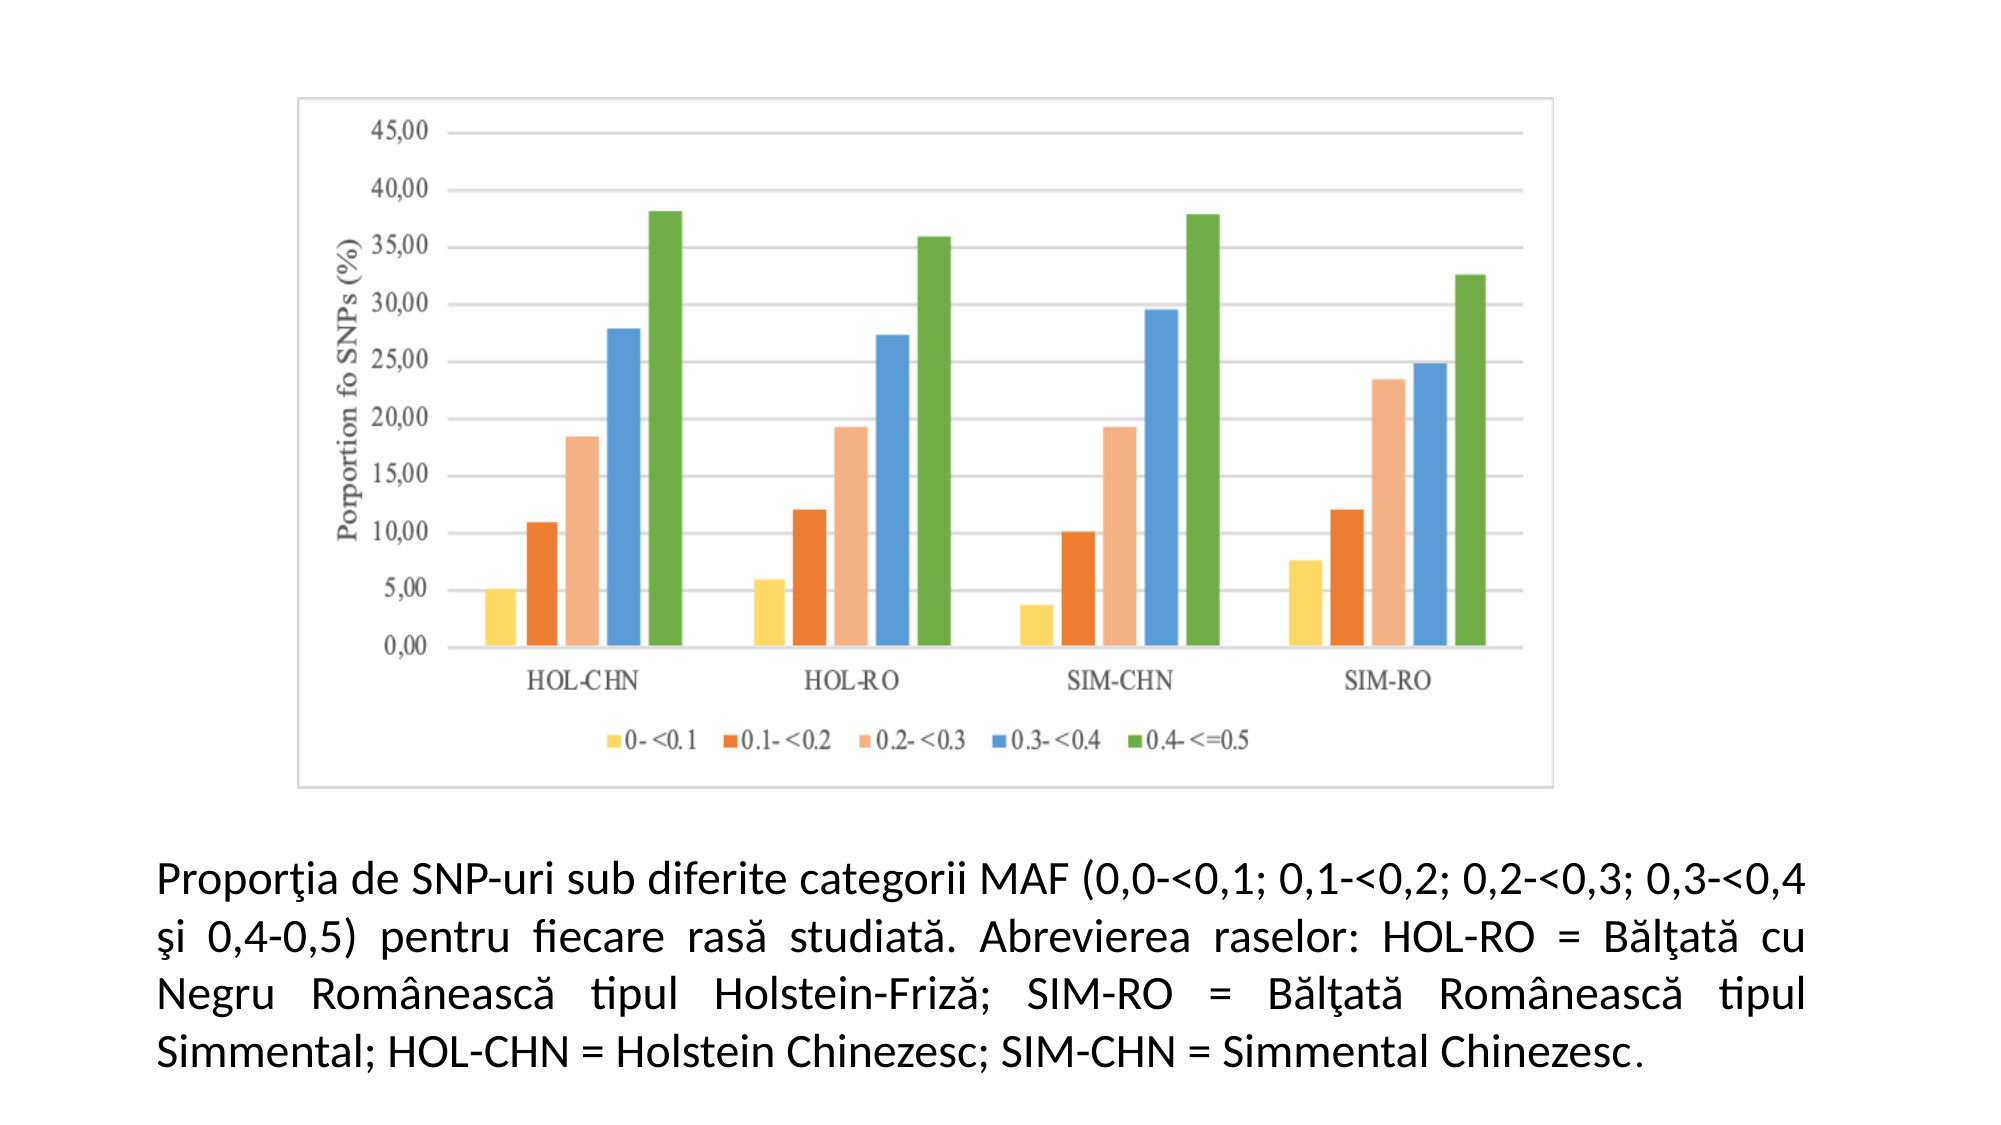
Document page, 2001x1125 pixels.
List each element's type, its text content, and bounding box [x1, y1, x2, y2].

text_box Proporţia de SNP-uri sub diferite categorii MAF (0,0-<0,1; 0,1-<0,2; 0,2-<0,3; 0,3-<0,4 şi 0,4-0,5) pentru fiecare rasă studiată. Abrevierea raselor: HOL-RO = Bălţată cu Negru Românească tipul Holstein-Friză; SIM-RO = Bălţată Românească tipul Simmental; HOL-CHN = Holstein Chinezesc; SIM-CHN = Simmental Chinezesc. [141, 839, 1825, 1085]
picture [297, 97, 1554, 790]
